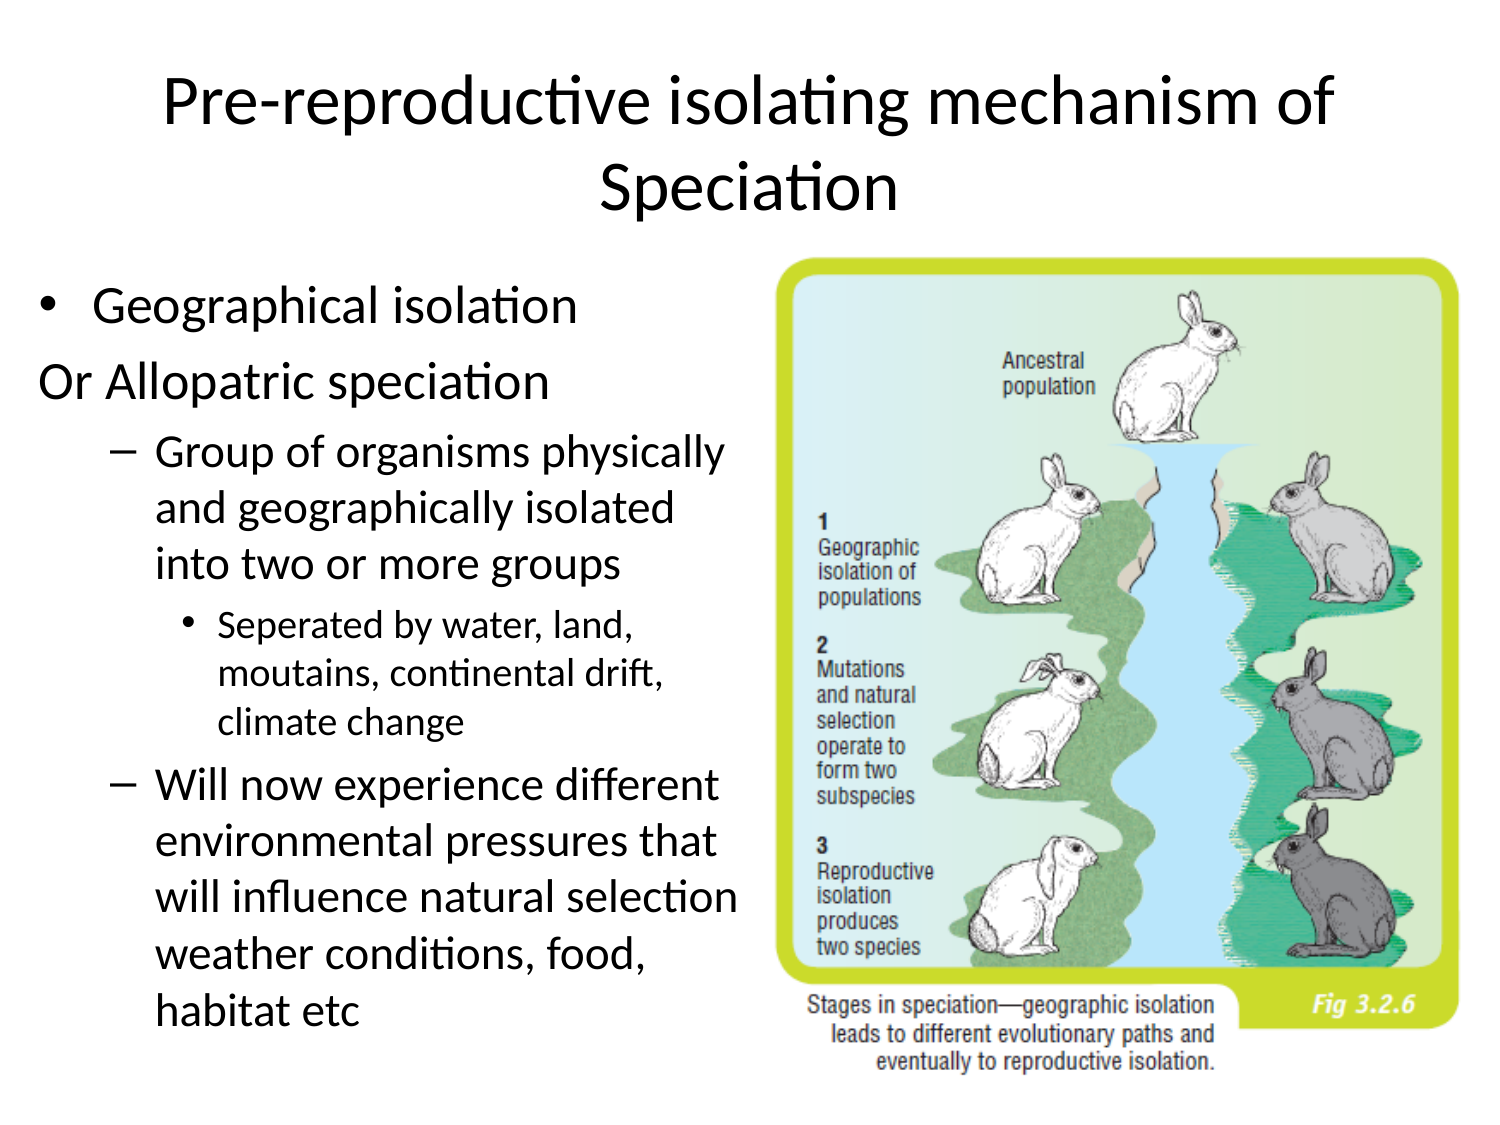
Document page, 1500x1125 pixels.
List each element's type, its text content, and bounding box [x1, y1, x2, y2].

title Pre-reproductive isolating mechanism of Speciation [75, 45, 1425, 233]
list Geographical isolation Or Allopatric speciation Group of organisms physically and geographically isolated into two or more groups Seperated by water, land, moutains, continental drift, climate change Will now experience different environmental pressures that will influence natural selection weather conditions, food, habitat etc [23, 262, 754, 1059]
picture [759, 237, 1500, 1095]
